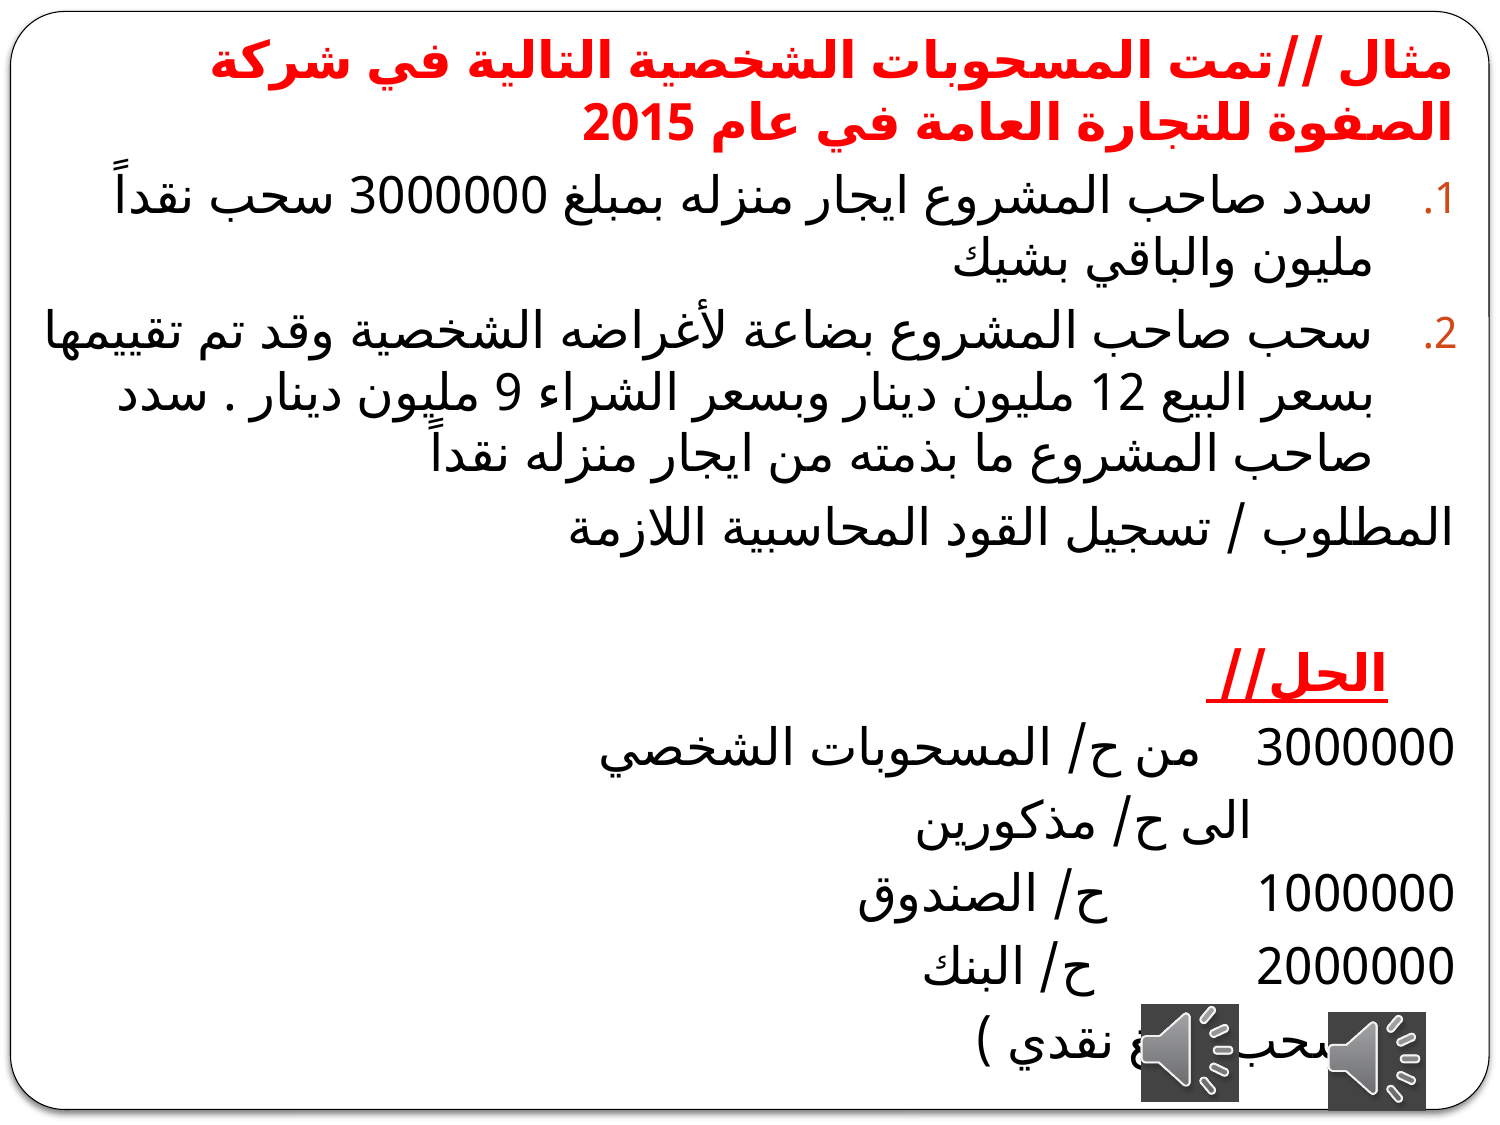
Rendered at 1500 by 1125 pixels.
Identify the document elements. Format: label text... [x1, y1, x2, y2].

picture [1326, 1011, 1427, 1112]
list مثال //تمت المسحوبات الشخصية التالية في شركة الصفوة للتجارة العامة في عام 2015 سدد صاحب المشروع ايجار منزله بمبلغ 3000000 سحب نقداً مليون والباقي بشيك سحب صاحب المشروع بضاعة لأغراضه الشخصية وقد تم تقييمها بسعر البيع 12 مليون دينار وبسعر الشراء 9 مليون دينار . سدد صاحب المشروع ما بذمته من ايجار منزله نقداً المطلوب / تسجيل القود المحاسبية اللازمة الحل// 3000000 من ح/ المسحوبات الشخصي الى ح/ مذكورين 1000000 ح/ الصندوق 2000000 ح/ البنك ( سحب مبلغ نقدي ) [17, 19, 1471, 1083]
picture [1139, 1002, 1241, 1104]
